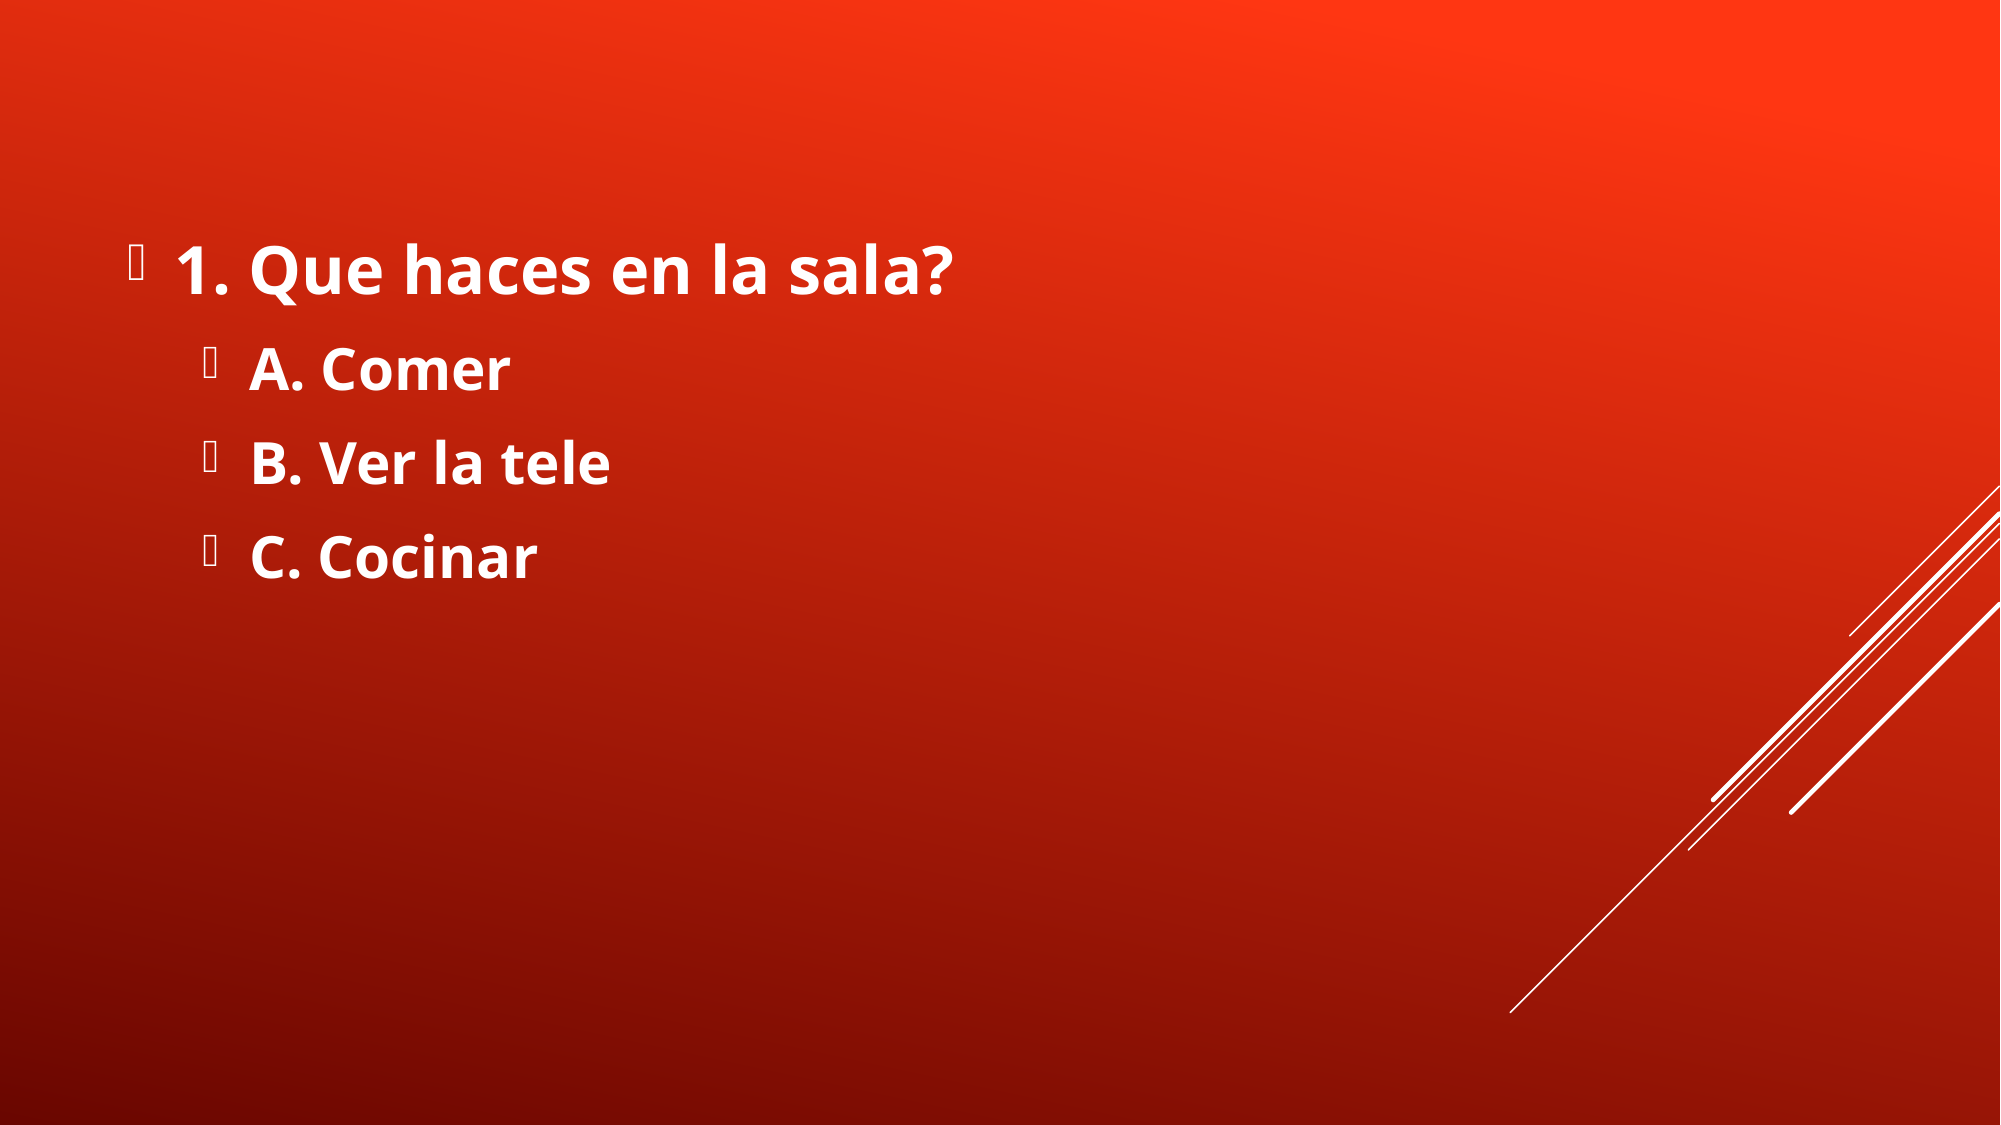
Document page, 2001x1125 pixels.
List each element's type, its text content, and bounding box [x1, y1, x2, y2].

list 1. Que haces en la sala? A. Comer B. Ver la tele C. Cocinar [112, 112, 1513, 706]
